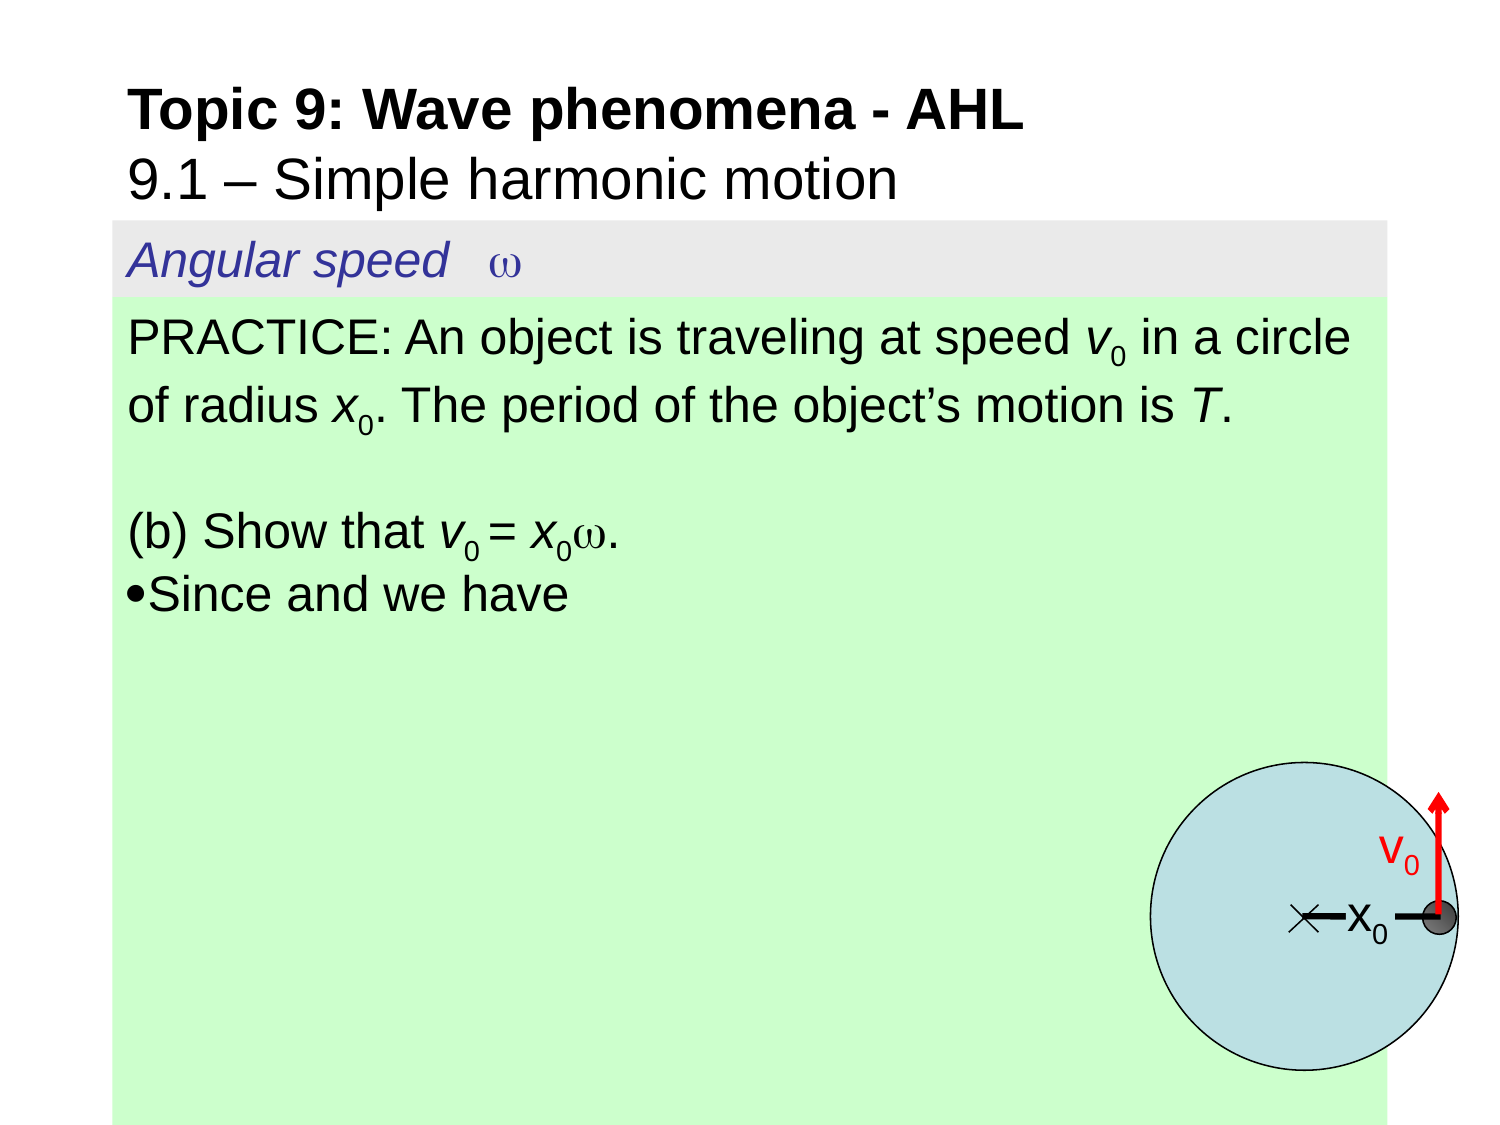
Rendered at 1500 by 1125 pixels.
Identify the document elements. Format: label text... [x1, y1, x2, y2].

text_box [1150, 762, 1459, 1071]
title Topic 9: Wave phenomena - AHL 9.1 – Simple harmonic motion [112, 67, 1388, 215]
text_box Angular speed  [112, 220, 1388, 297]
